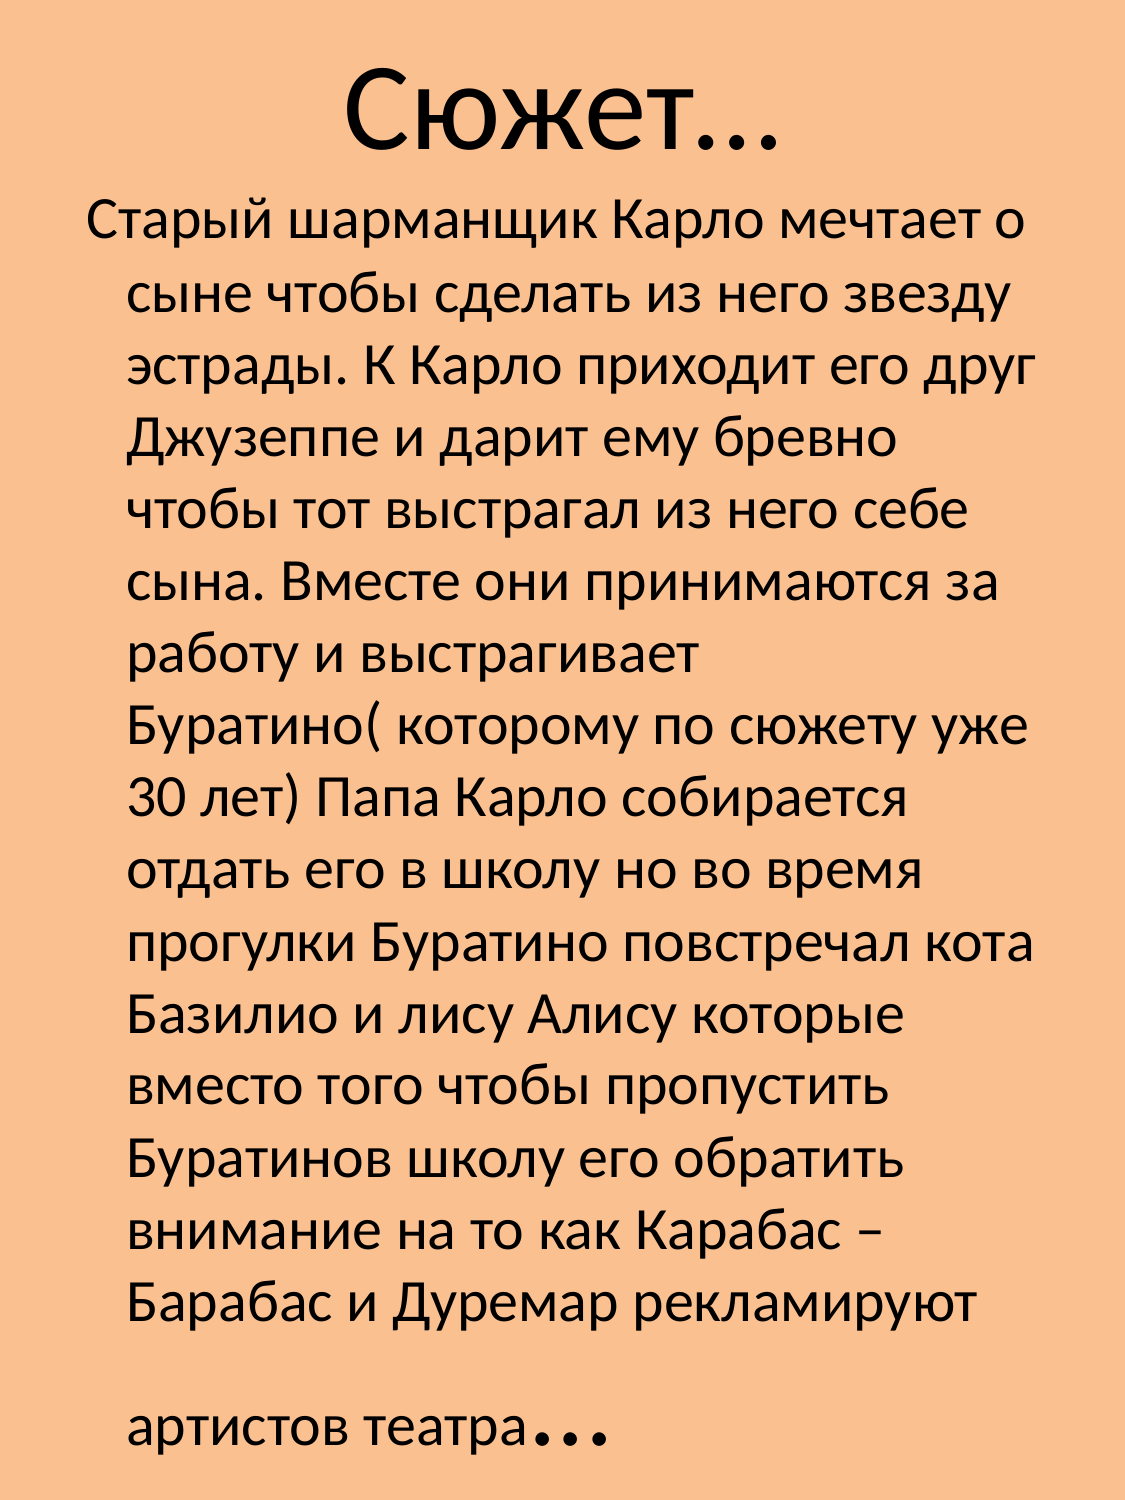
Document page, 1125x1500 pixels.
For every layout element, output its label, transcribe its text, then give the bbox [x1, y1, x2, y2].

list Старый шарманщик Карло мечтает о сыне чтобы сделать из него звезду эстрады. К Карло приходит его друг Джузеппе и дарит ему бревно чтобы тот выстрагал из него себе сына. Вместе они принимаются за работу и выстрагивает Буратино( которому по сюжету уже 30 лет) Папа Карло собирается отдать его в школу но во время прогулки Буратино повстречал кота Базилио и лису Алису которые вместо того чтобы пропустить Буратинов школу его обратить внимание на то как Карабас – Барабас и Дуремар рекламируют артистов театра... [56, 164, 1069, 1500]
title Сюжет… [56, 0, 1069, 164]
